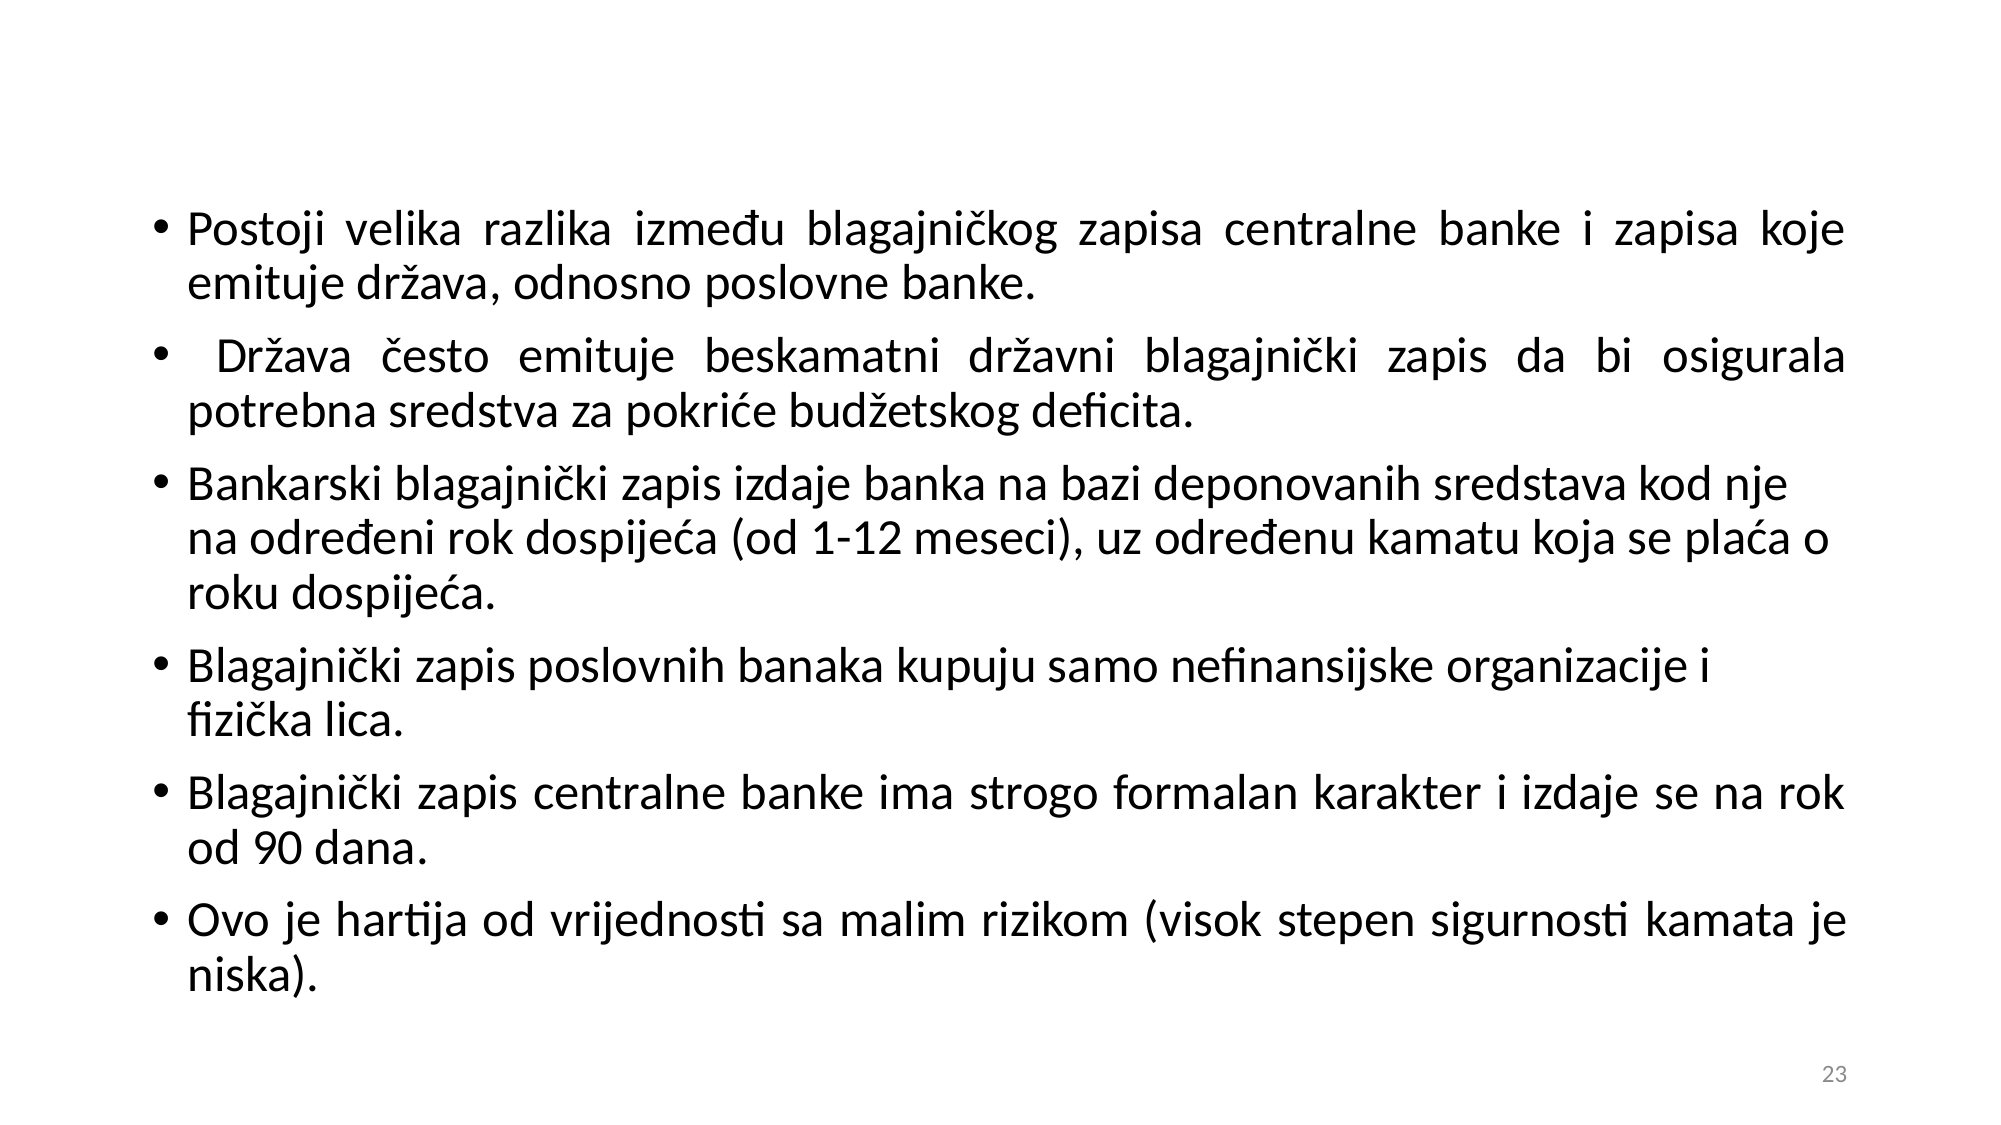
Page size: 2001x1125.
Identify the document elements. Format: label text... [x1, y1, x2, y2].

list Postoji velika razlika između blagajničkog zapisa centralne banke i zapisa koje emituje država, odnosno poslovne banke. Država često emituje beskamatni državni blagajnički zapis da bi osigurala potrebna sredstva za pokriće budžetskog deficita. Bankarski blagajnički zapis izdaje banka na bazi deponovanih sredstava kod nje na određeni rok dospijeća (od 1-12 meseci), uz određenu kamatu koja se plaća o roku dospijeća. Blagajnički zapis poslovnih banaka kupuju samo nefinansijske organizacije i fizička lica. Blagajnički zapis centralne banke ima strogo formalan karakter i izdaje se na rok od 90 dana. Ovo je hartija od vrijednosti sa malim rizikom (visok stepen sigurnosti kamata je niska). [137, 194, 1863, 1014]
slide_number 23 [1412, 1042, 1863, 1103]
